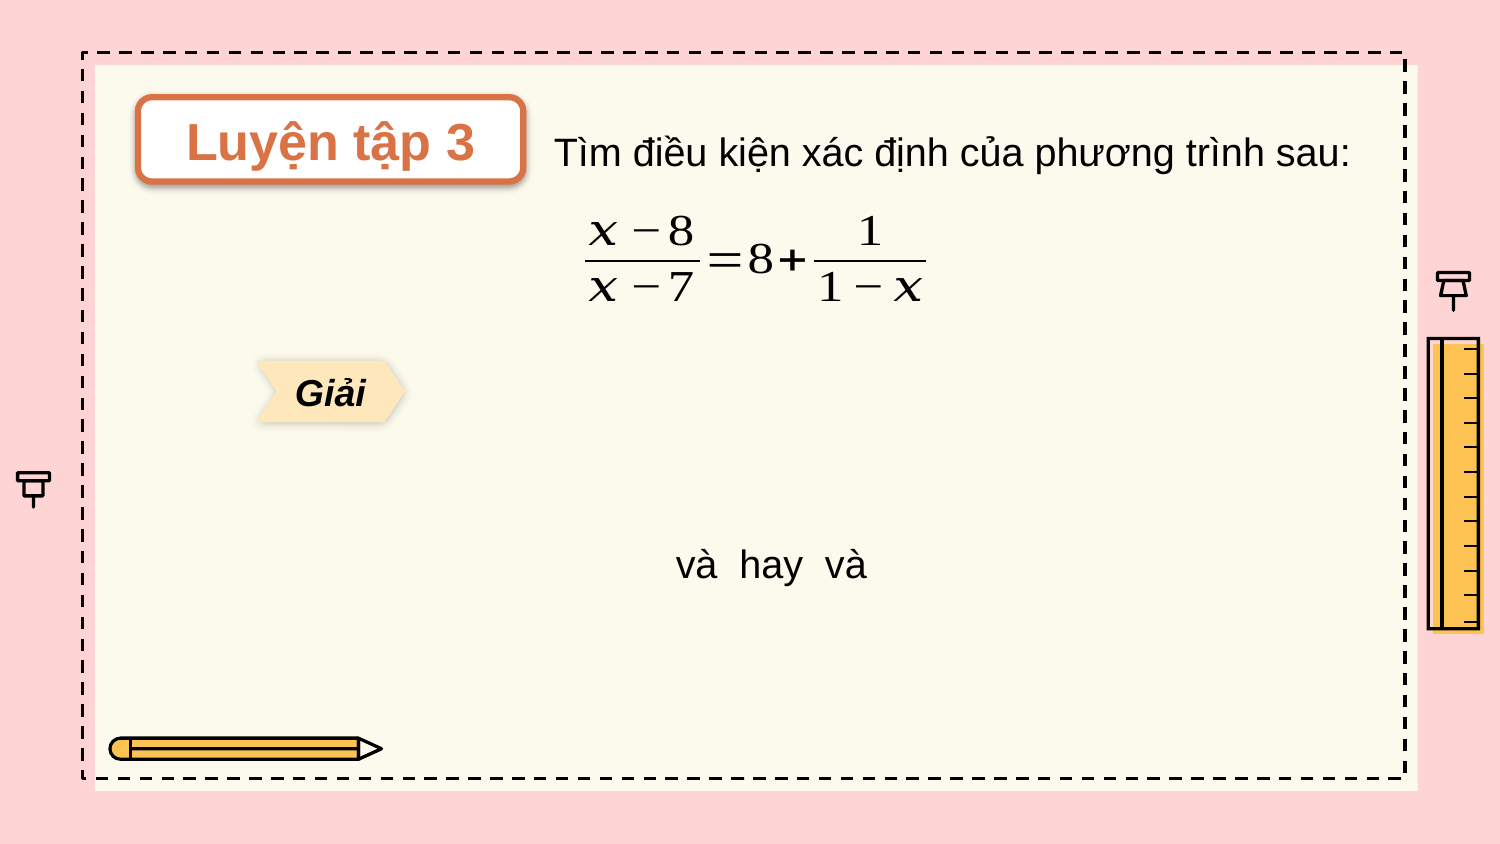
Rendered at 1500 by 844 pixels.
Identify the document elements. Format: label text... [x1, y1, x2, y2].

text_box Tìm điều kiện xác định của phương trình sau: [538, 95, 1431, 182]
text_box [1426, 336, 1484, 634]
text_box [1435, 270, 1472, 313]
text_box Luyện tập 3 [134, 94, 527, 185]
text_box Giải [256, 360, 406, 423]
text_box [108, 736, 384, 762]
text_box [15, 470, 52, 510]
